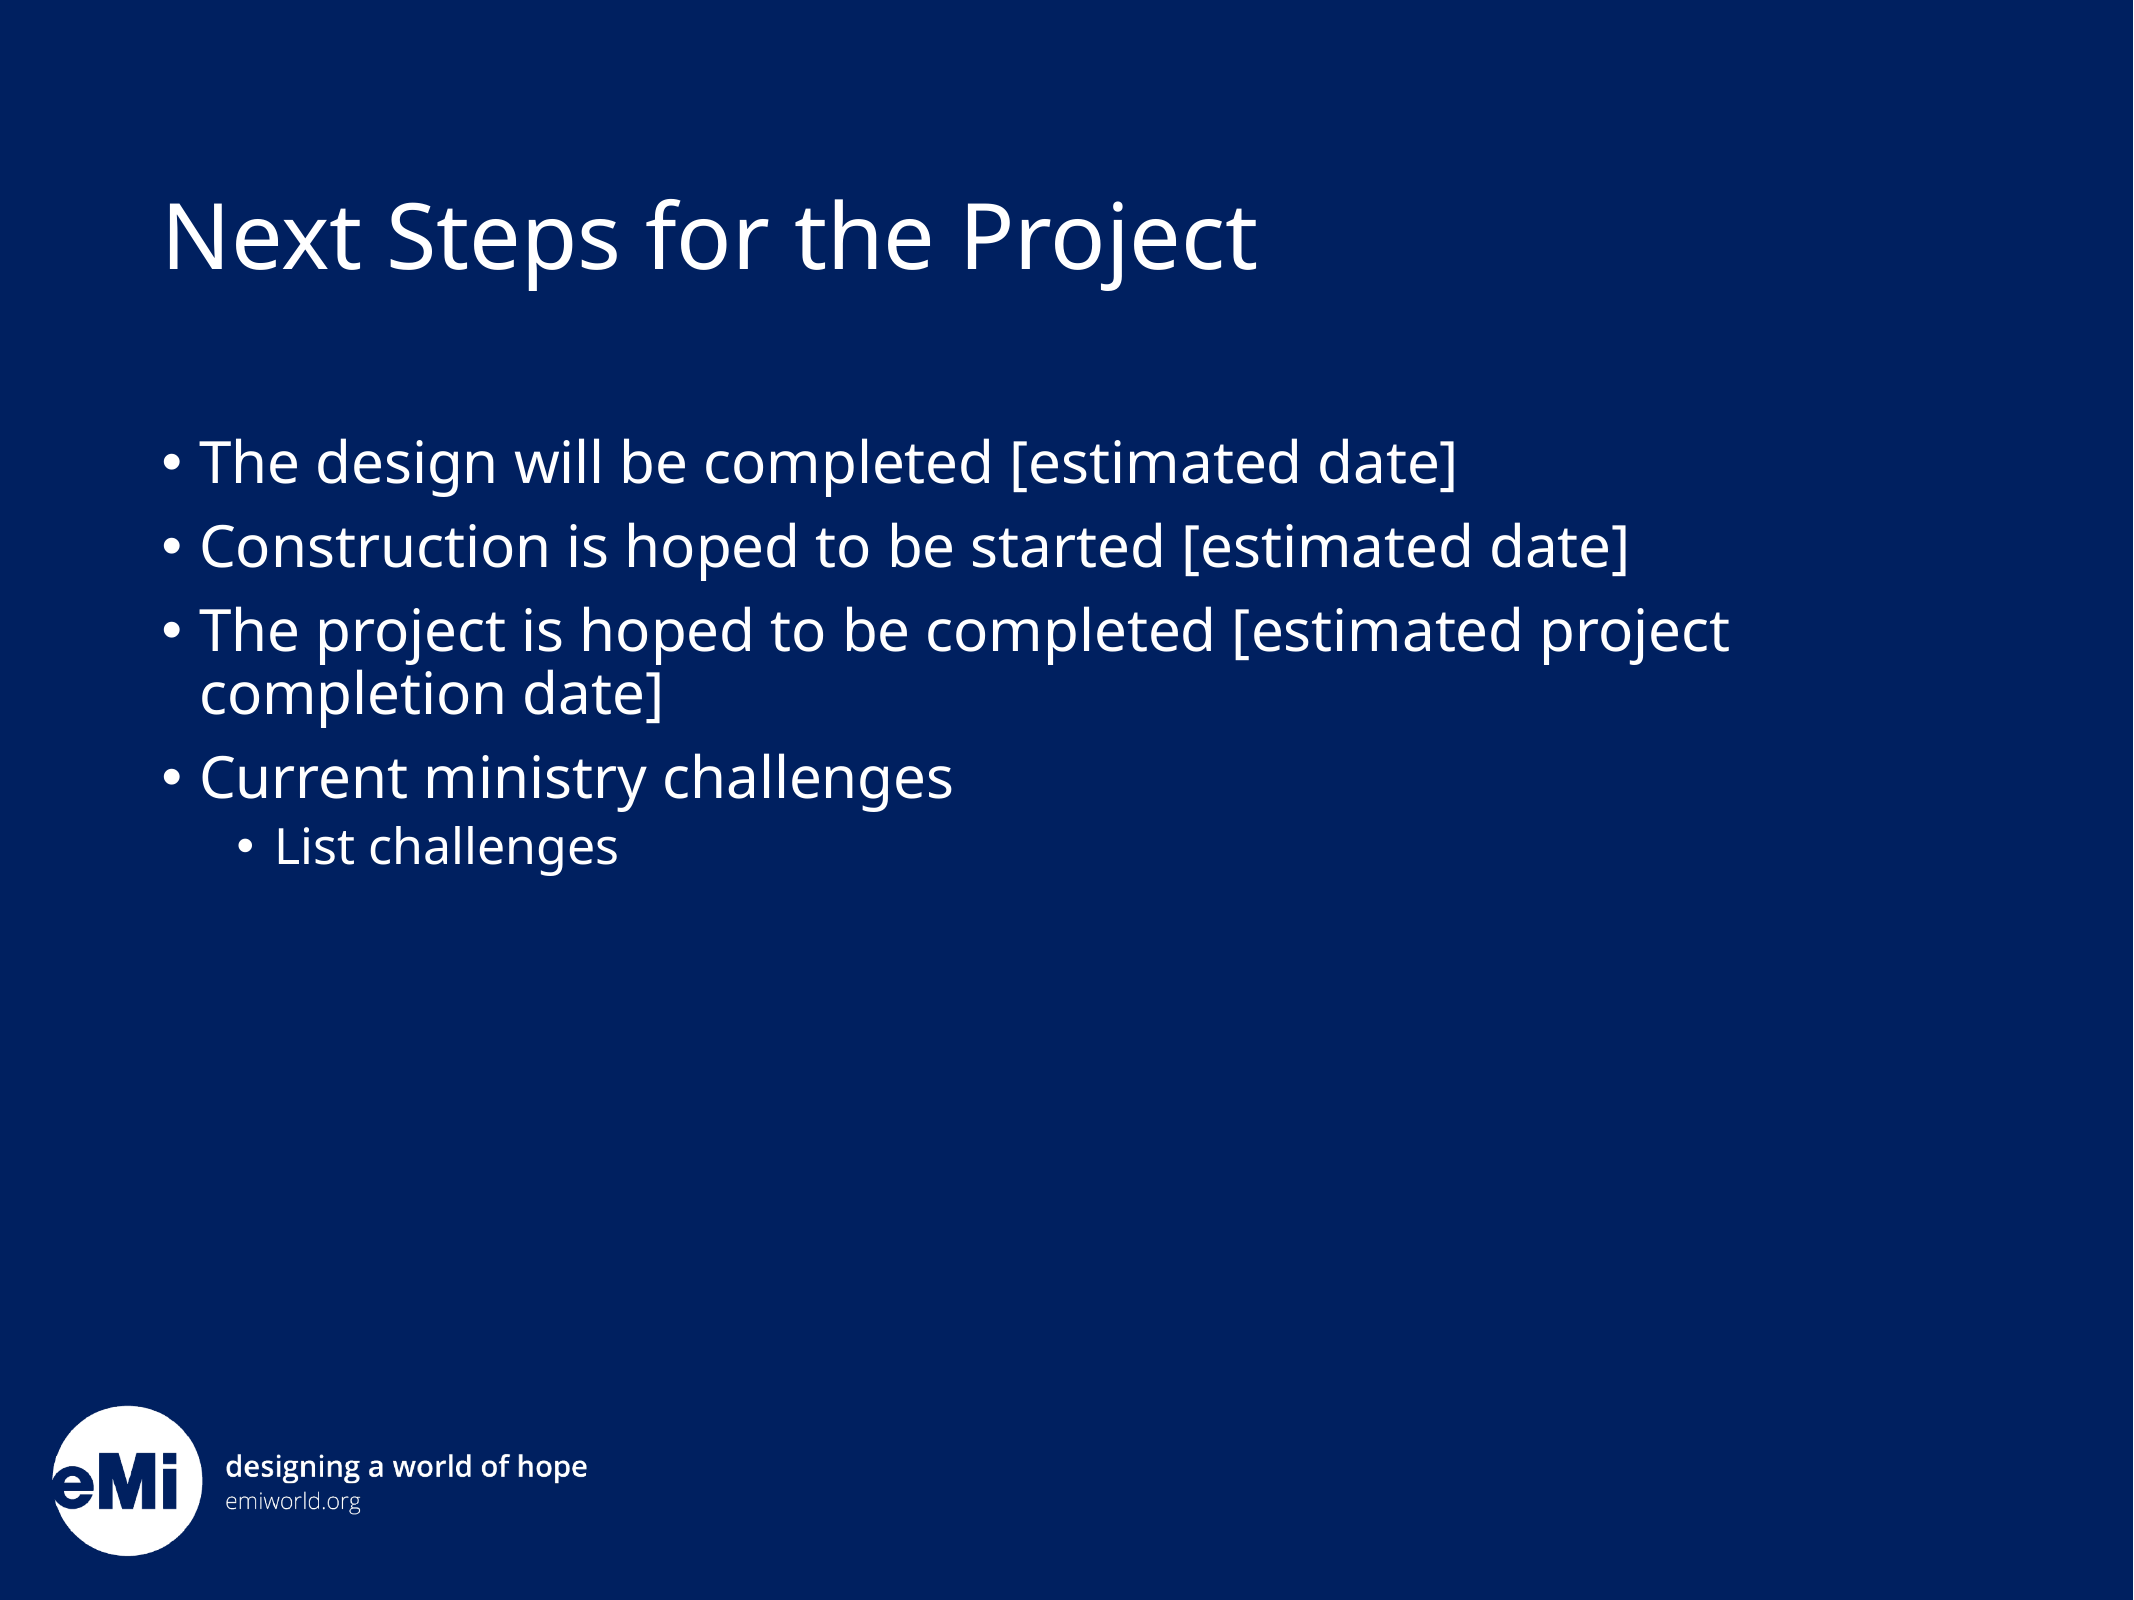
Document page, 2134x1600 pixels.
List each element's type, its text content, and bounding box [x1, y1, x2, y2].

picture [0, 1361, 621, 1600]
title Next Steps for the Project [146, 85, 1987, 395]
list The design will be completed [estimated date] Construction is hoped to be started [estimated date] The project is hoped to be completed [estimated project completion date] Current ministry challenges List challenges [146, 426, 1987, 1442]
